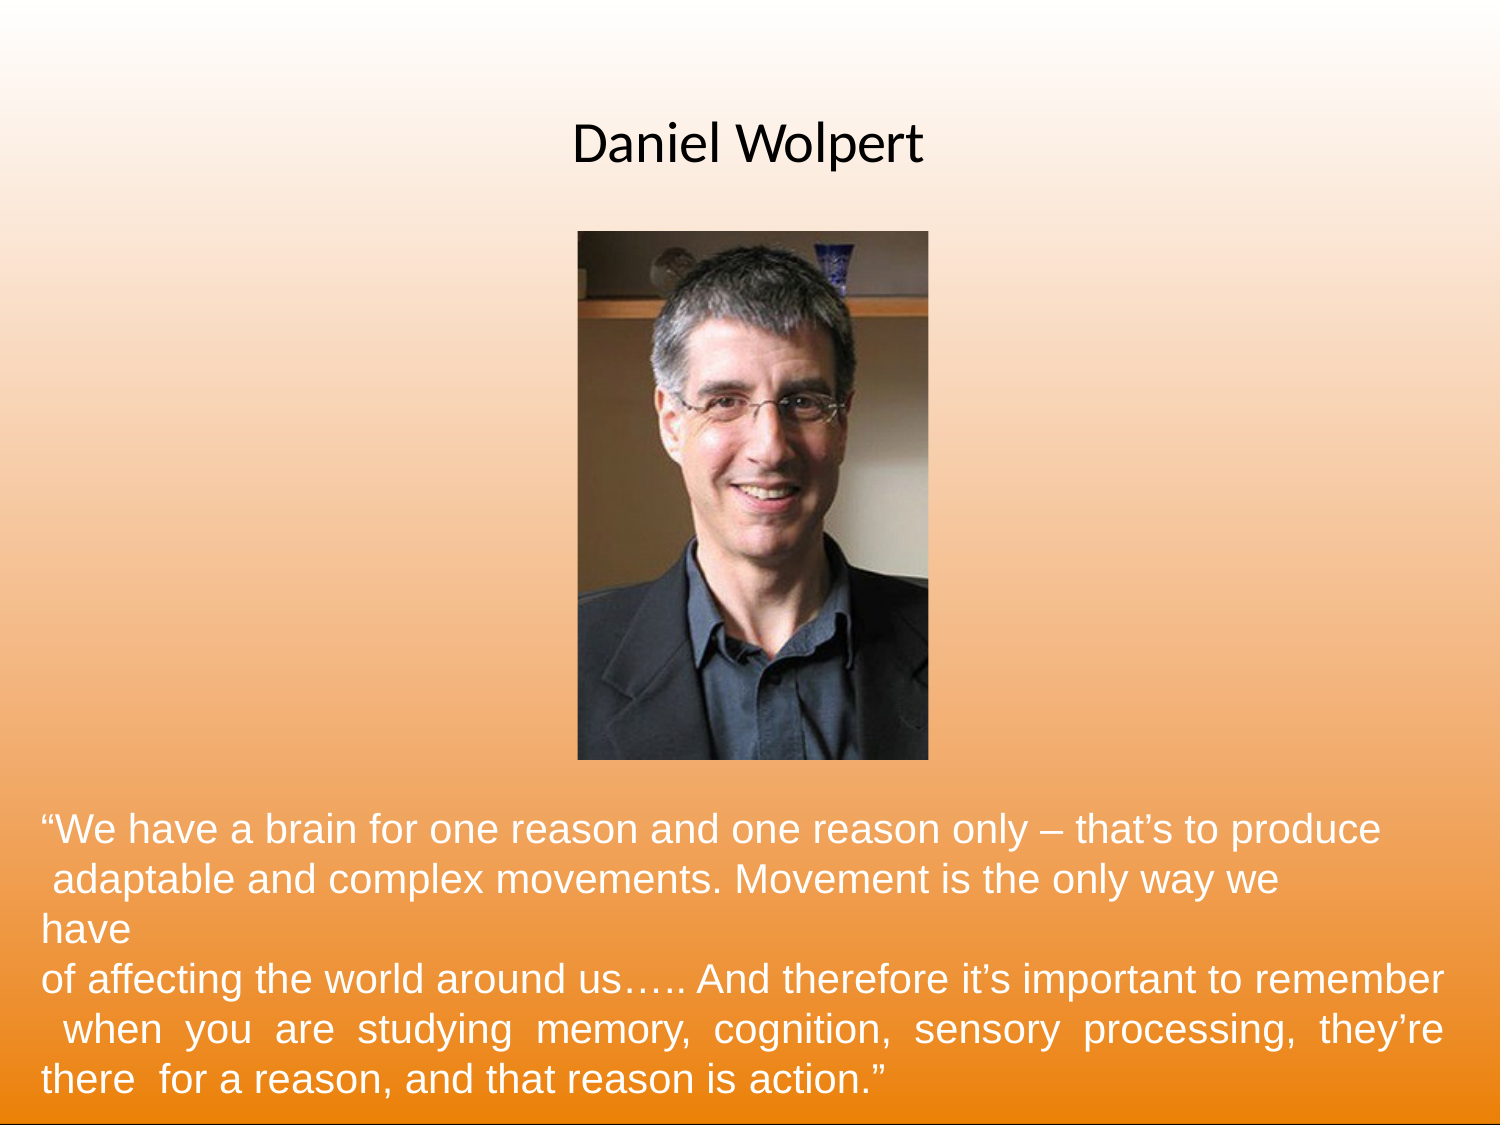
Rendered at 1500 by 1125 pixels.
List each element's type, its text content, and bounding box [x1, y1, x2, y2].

text_box [577, 231, 929, 760]
title Daniel Wolpert [85, 0, 1415, 292]
text_box “We have a brain for one reason and one reason only – that’s to produce adaptable and complex movements. Movement is the only way we have of affecting the world around us….. And therefore it’s important to remember when you are studying memory, cognition, sensory processing, they’re there for a reason, and that reason is action.” [38, 801, 1446, 1102]
text_box [0, 0, 1500, 1125]
